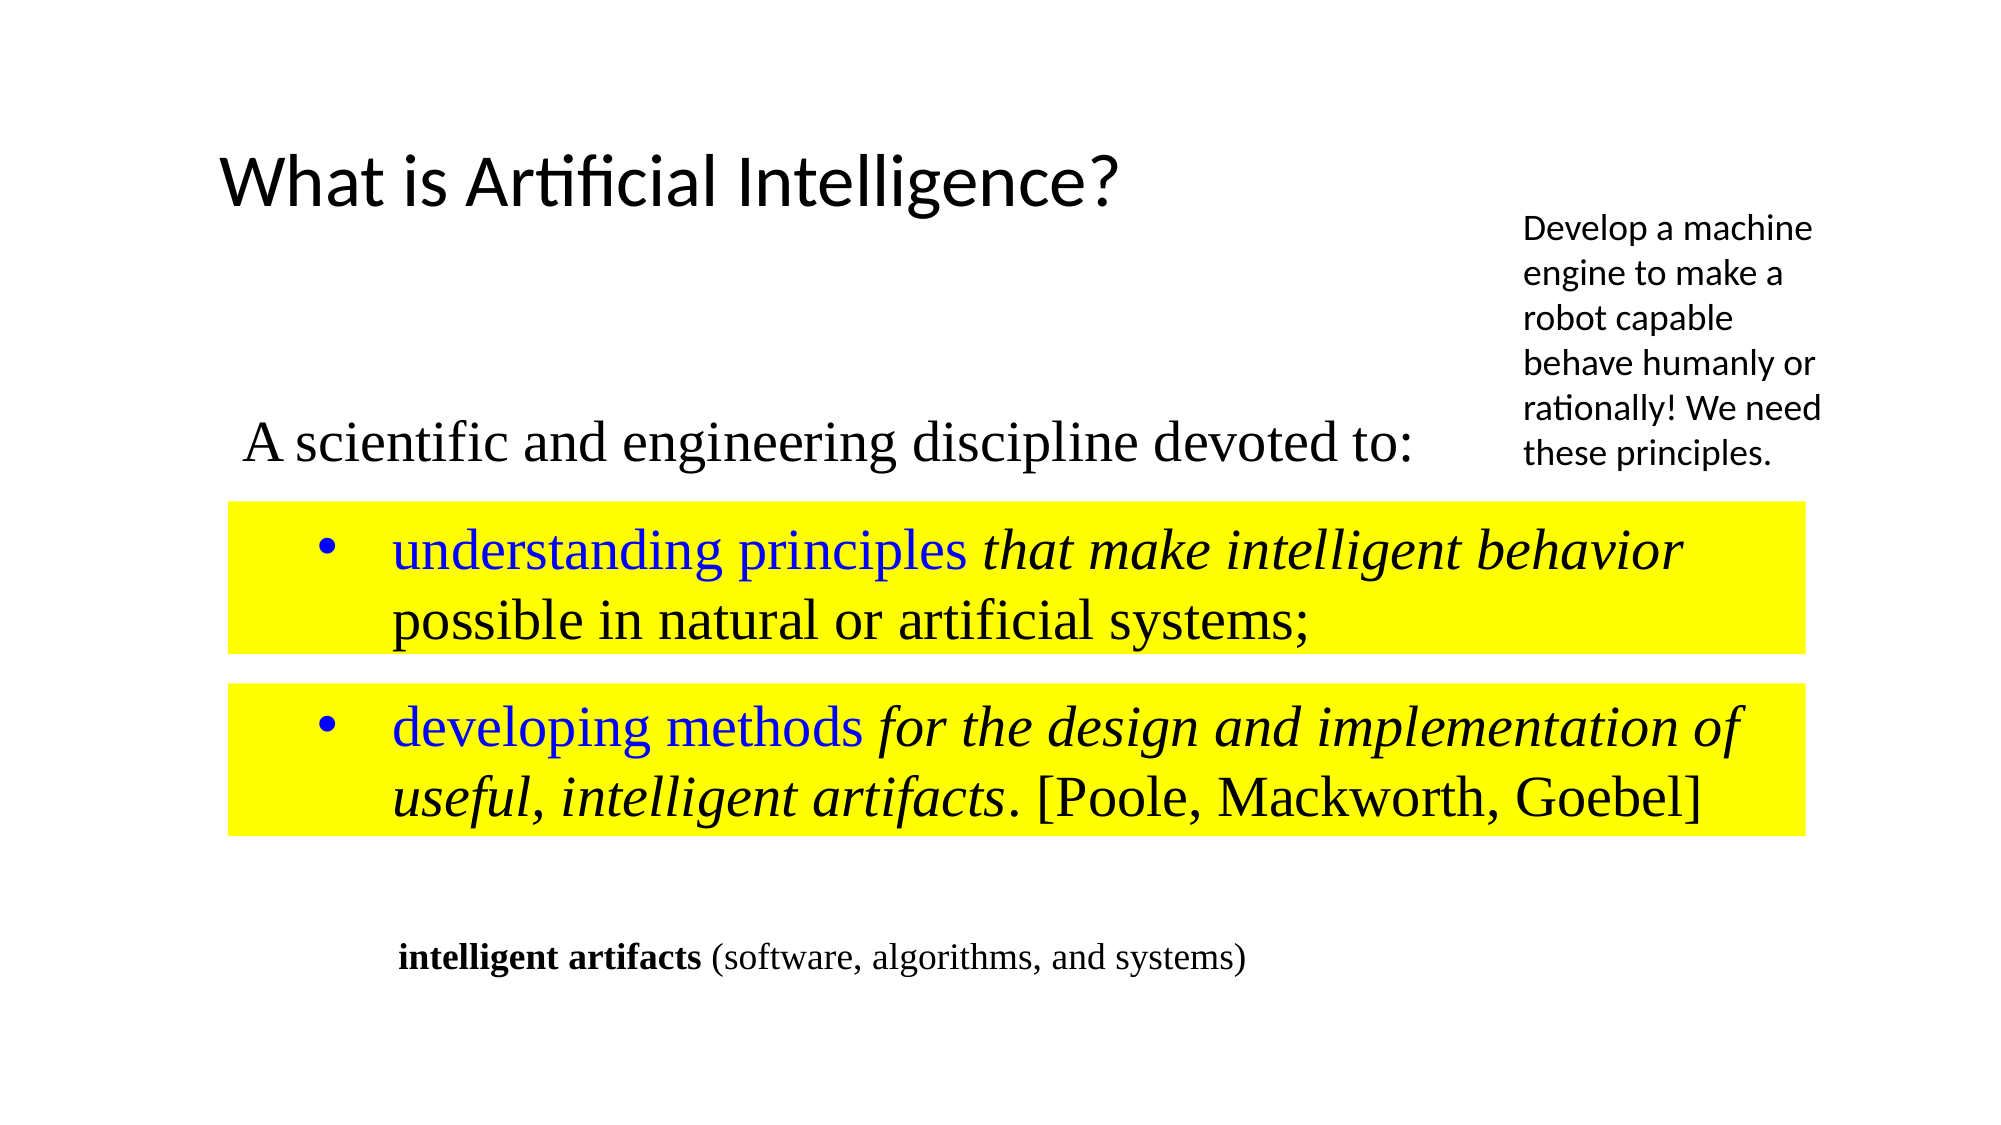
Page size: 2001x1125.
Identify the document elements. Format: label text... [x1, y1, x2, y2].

text_box What is Artificial Intelligence? [204, 123, 1138, 229]
text_box A scientific and engineering discipline devoted to: understanding principles that make intelligent behavior possible in natural or artificial systems; developing methods for the design and implementation of useful, intelligent artifacts. [Poole, Mackworth, Goebel] [227, 395, 1806, 836]
text_box intelligent artifacts (software, algorithms, and systems) [383, 924, 1263, 984]
text_box Develop a machine engine to make a robot capable behave humanly or rationally! We need these principles. [1508, 195, 1868, 480]
